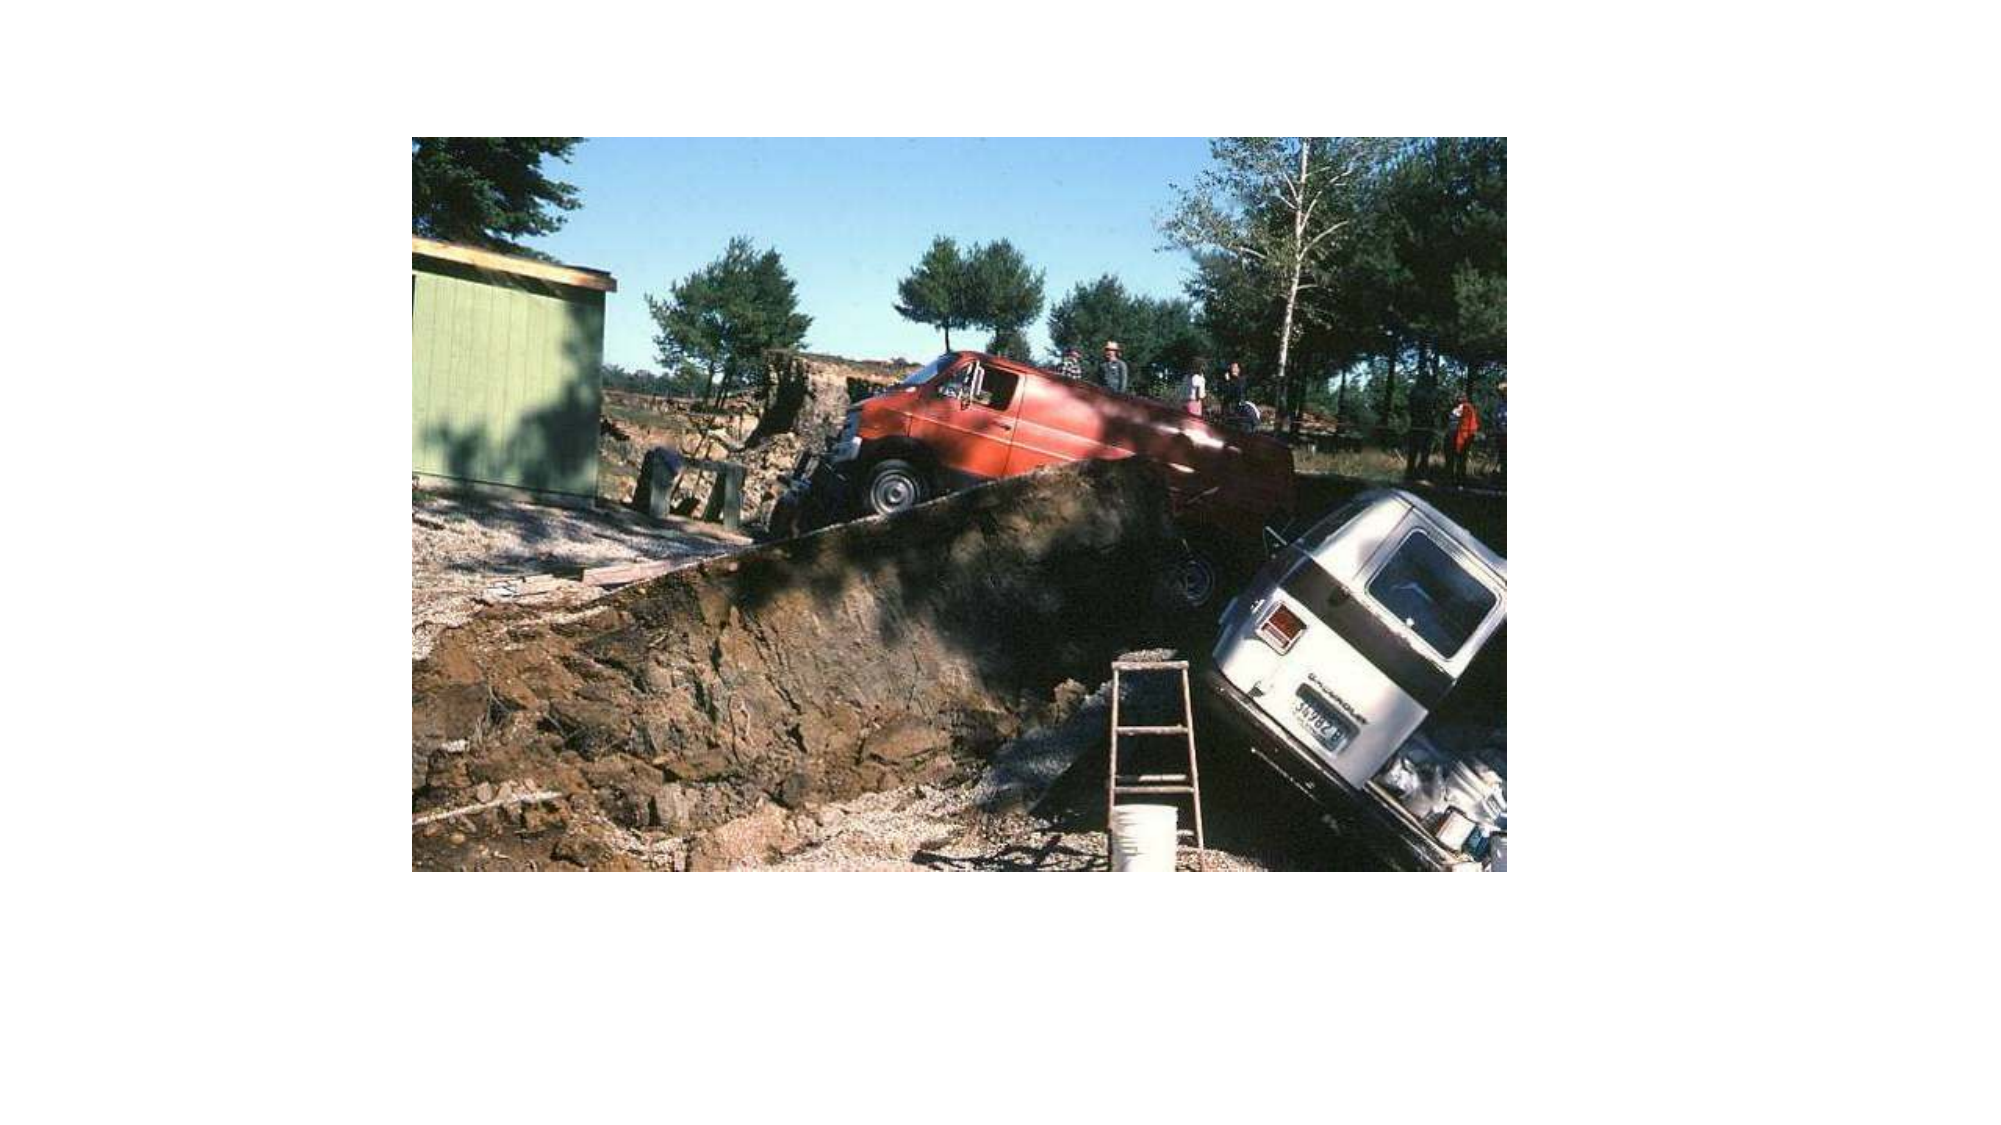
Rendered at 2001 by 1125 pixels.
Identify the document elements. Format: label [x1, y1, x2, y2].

picture [412, 137, 1507, 872]
